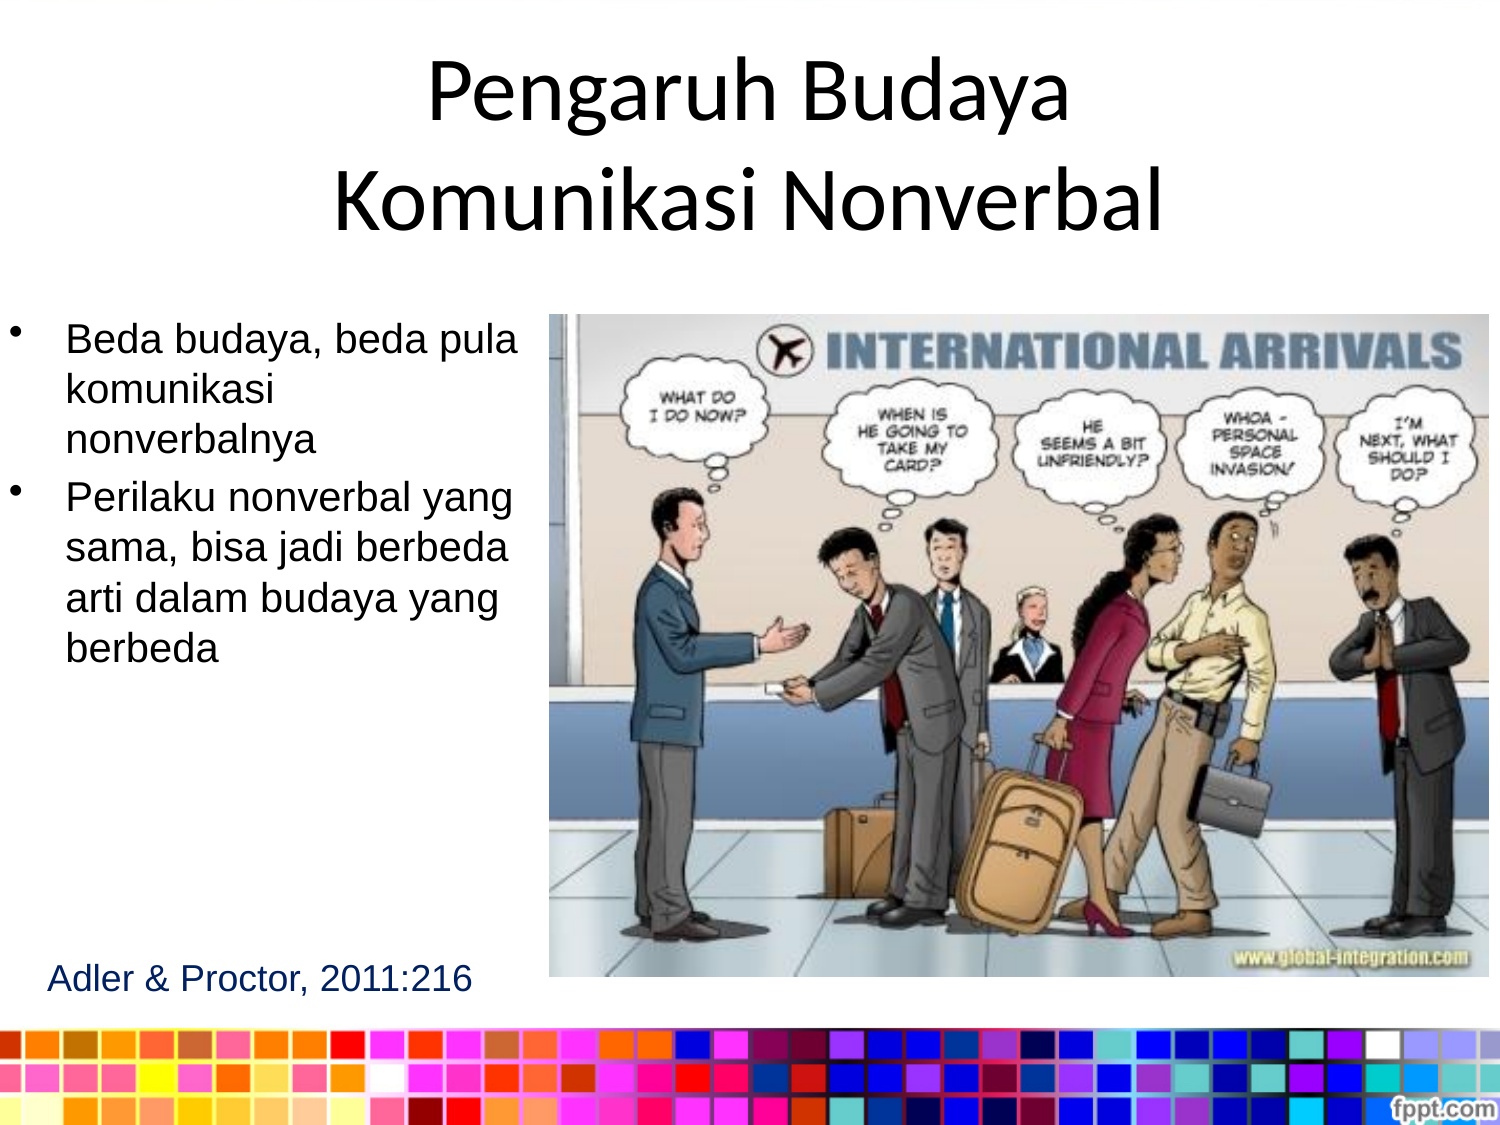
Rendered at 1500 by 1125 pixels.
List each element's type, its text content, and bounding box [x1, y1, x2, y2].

picture [0, 0, 1500, 1125]
text_box Adler & Proctor, 2011:216 [32, 946, 499, 1007]
list Beda budaya, beda pula komunikasi nonverbalnya Perilaku nonverbal yang sama, bisa jadi berbeda arti dalam budaya yang berbeda [0, 304, 551, 1047]
title Pengaruh Budaya Komunikasi Nonverbal [75, 45, 1425, 233]
